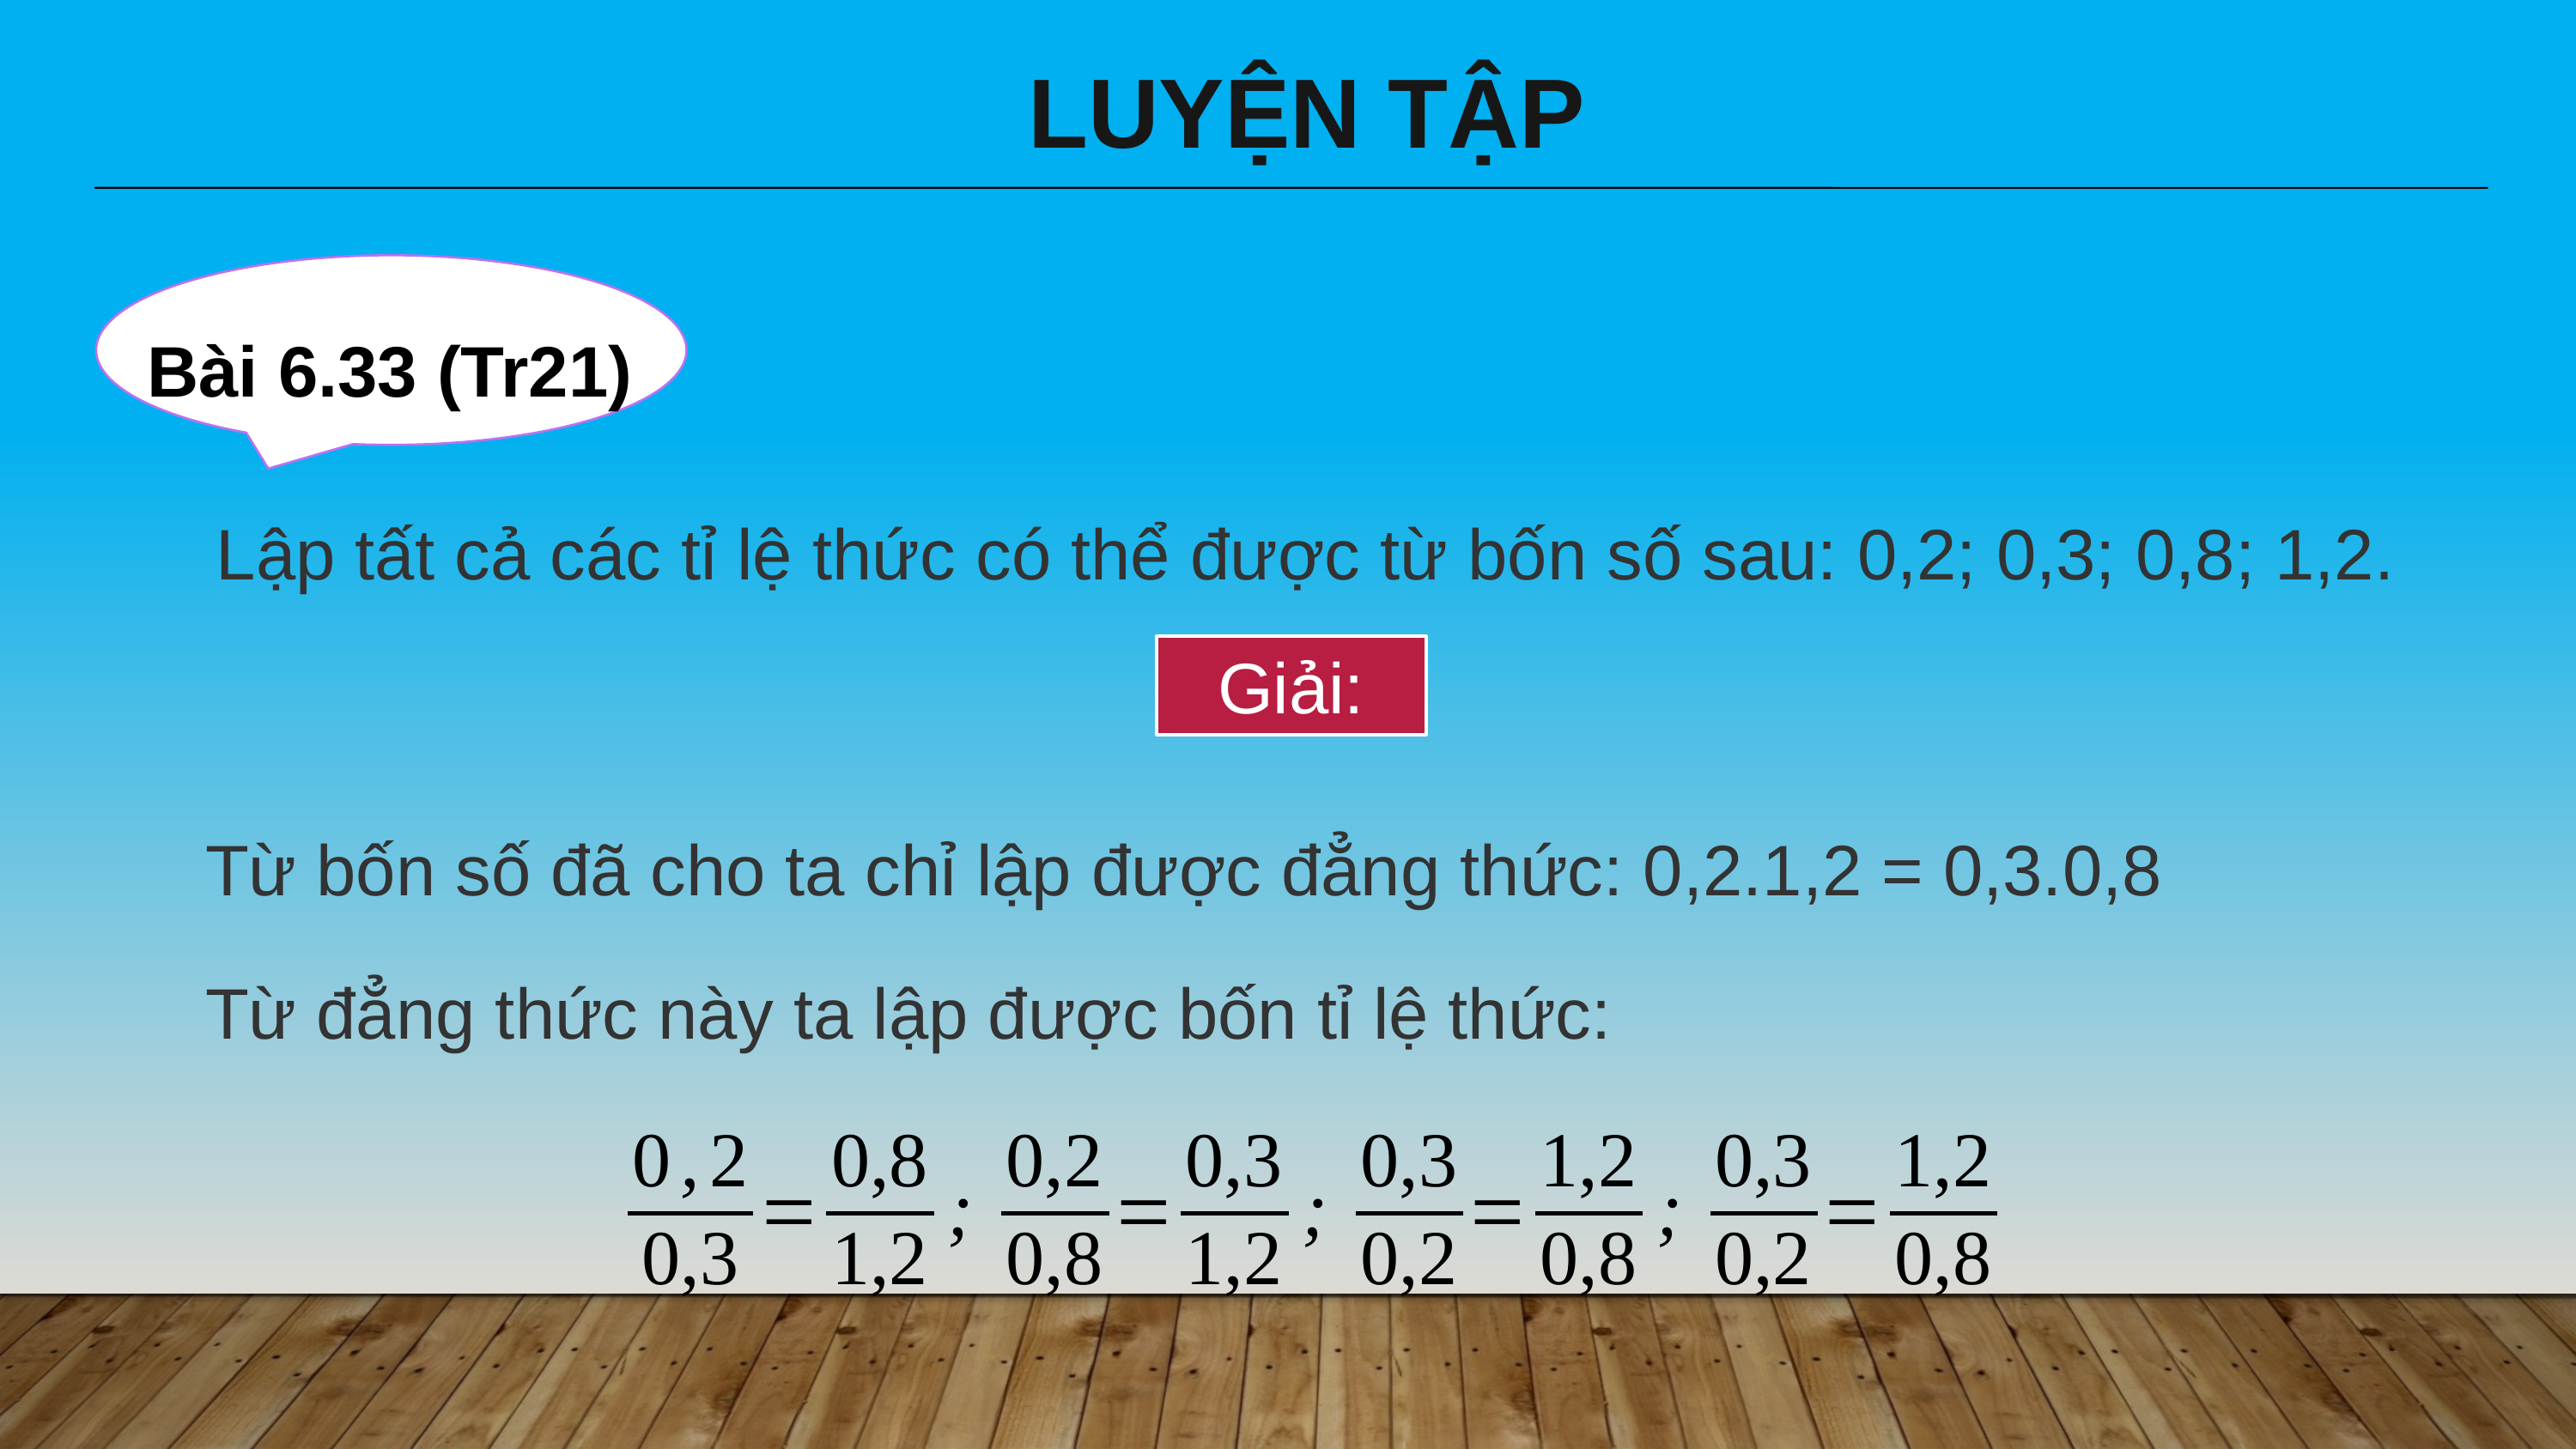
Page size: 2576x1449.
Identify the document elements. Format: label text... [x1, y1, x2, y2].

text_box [94, 44, 2488, 188]
text_box Giải: [1155, 634, 1428, 737]
picture [0, 1294, 2576, 1449]
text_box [95, 255, 687, 446]
text_box Lập tất cả các tỉ lệ thức có thể được từ bốn số sau: 0,2; 0,3; 0,8; 1,2. [204, 458, 2410, 600]
text_box Từ bốn số đã cho ta chỉ lập được đẳng thức: 0,2.1,2 = 0,3.0,8 Từ đẳng thức này ta lập được bốn tỉ lệ thức: [192, 775, 2421, 1060]
